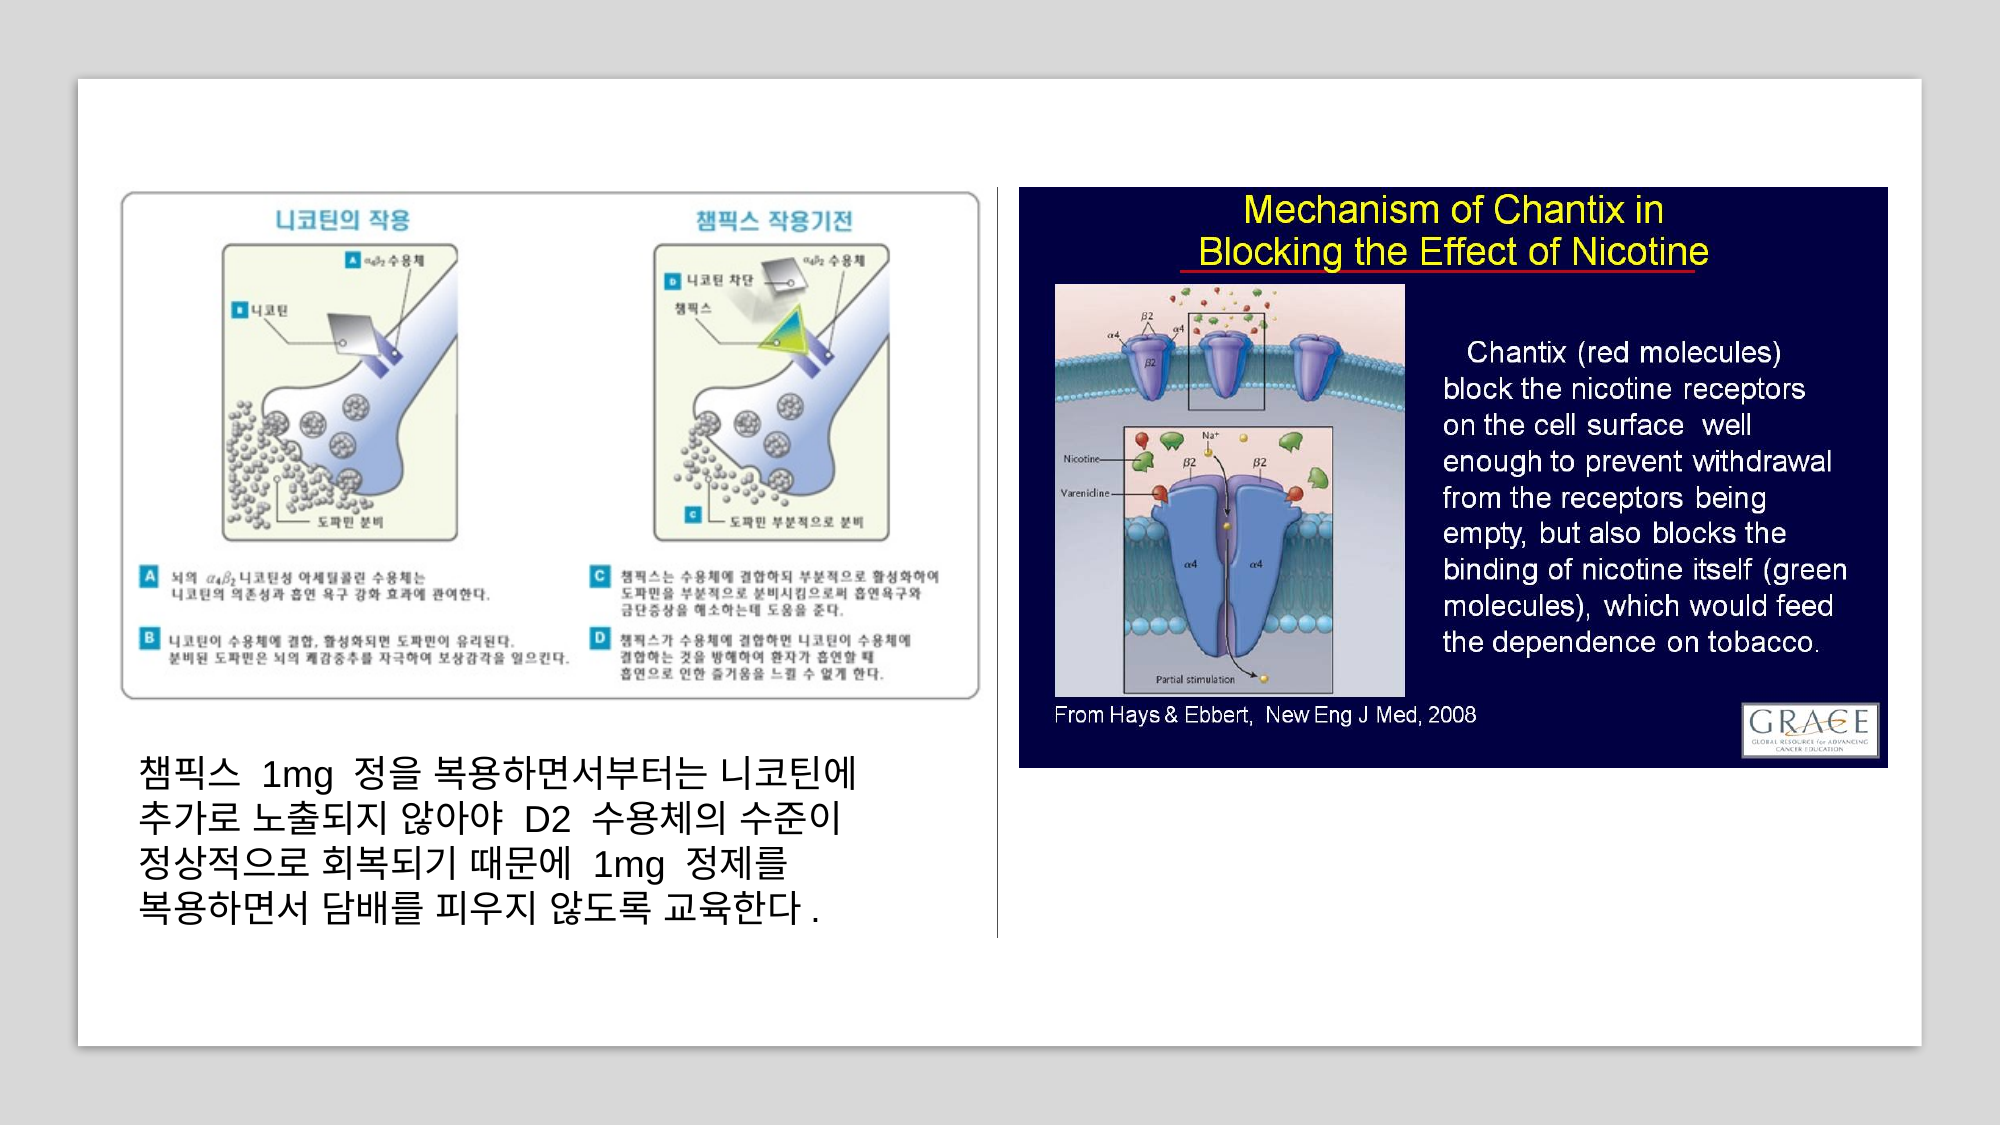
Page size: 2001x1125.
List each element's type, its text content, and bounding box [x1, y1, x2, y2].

picture [114, 187, 984, 709]
text_box 챔픽스 1mg 정을 복용하면서부터는 니코틴에 추가로 노출되지 않아야 D2 수용체의 수준이 정상적으로 회복되기 때문에 1mg 정제를 복용하면서 담배를 피우지 않도록 교육한다. [123, 742, 976, 938]
text_box [0, 0, 2000, 1125]
text_box [77, 78, 1923, 1047]
picture [1019, 187, 1888, 768]
